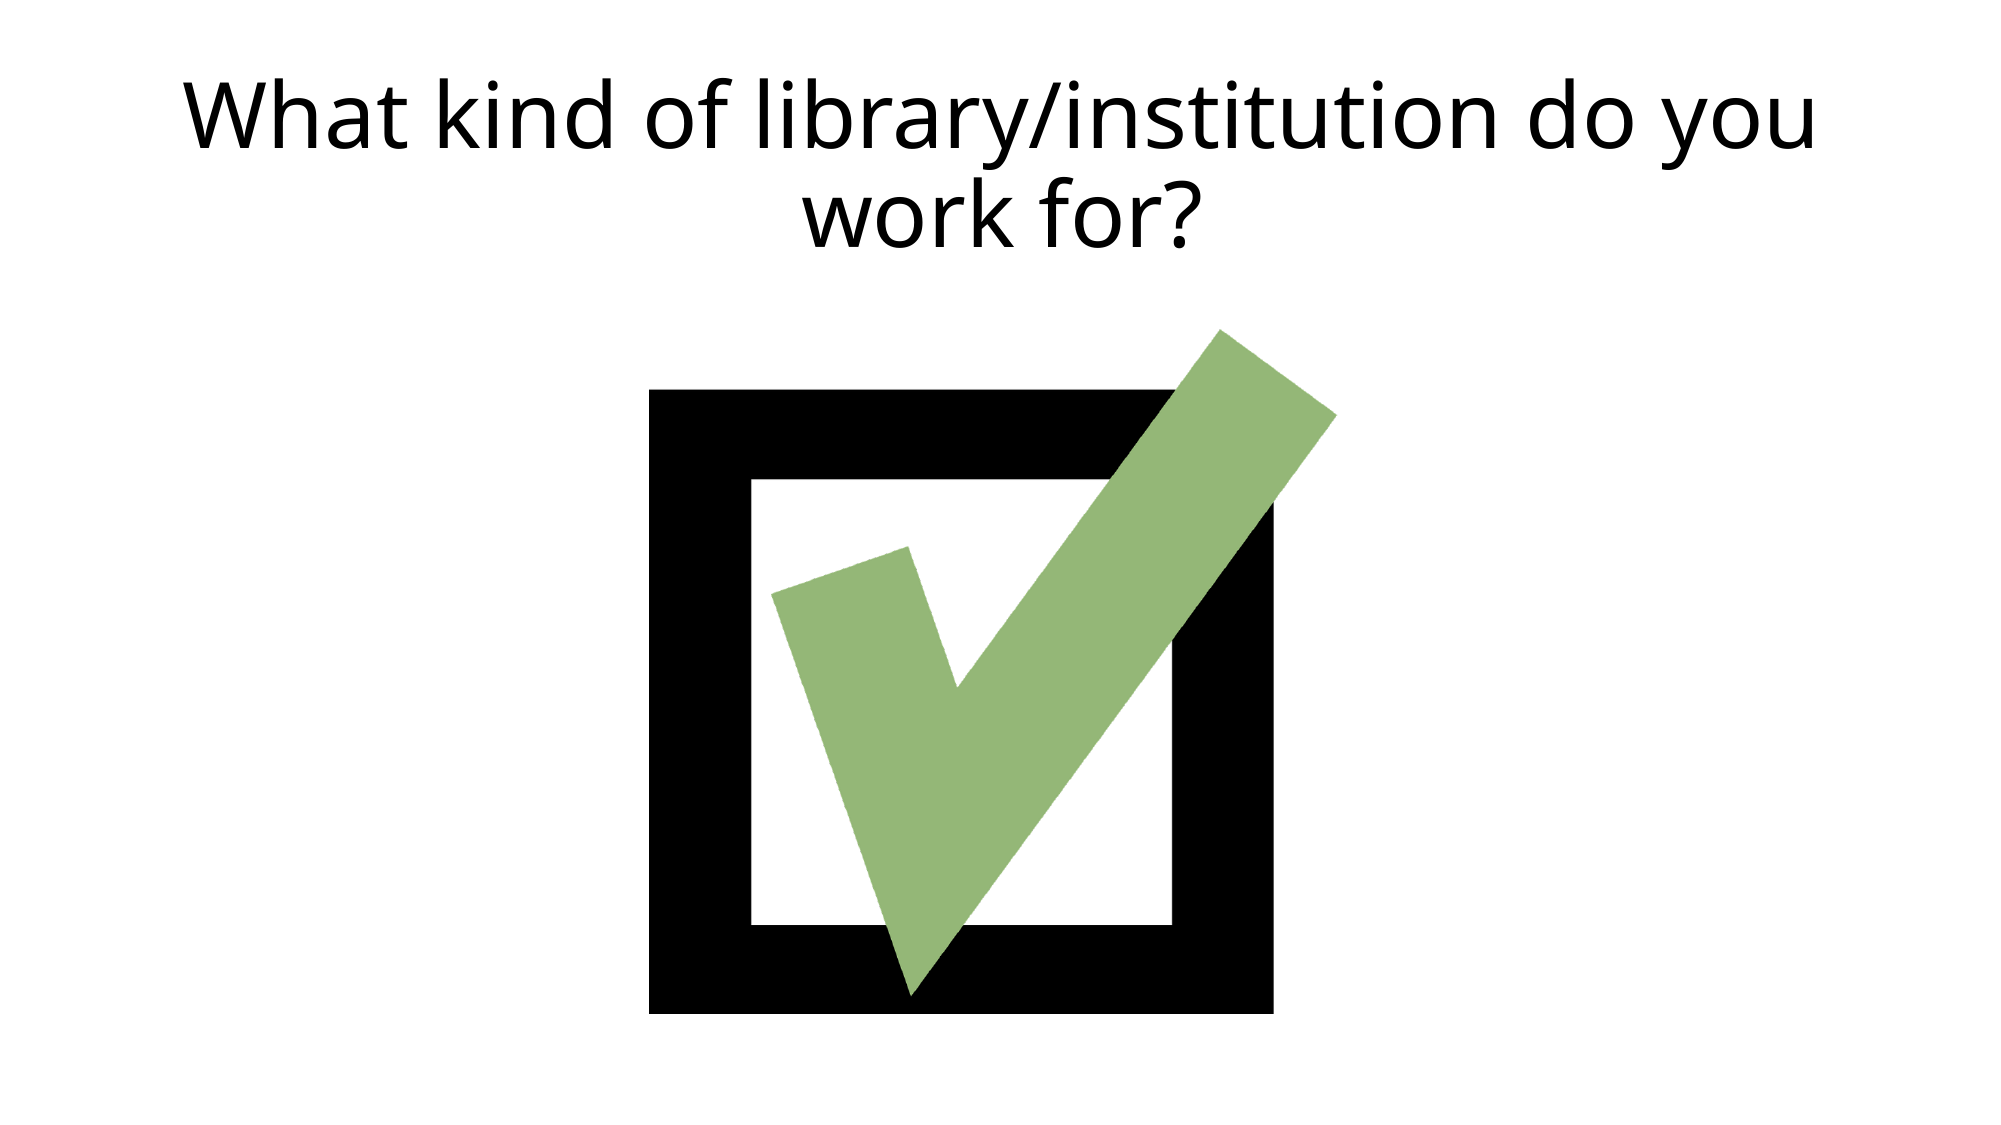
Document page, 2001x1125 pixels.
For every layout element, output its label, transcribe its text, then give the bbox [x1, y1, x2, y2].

title What kind of library/institution do you work for? [50, 59, 1956, 278]
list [649, 299, 1351, 1014]
